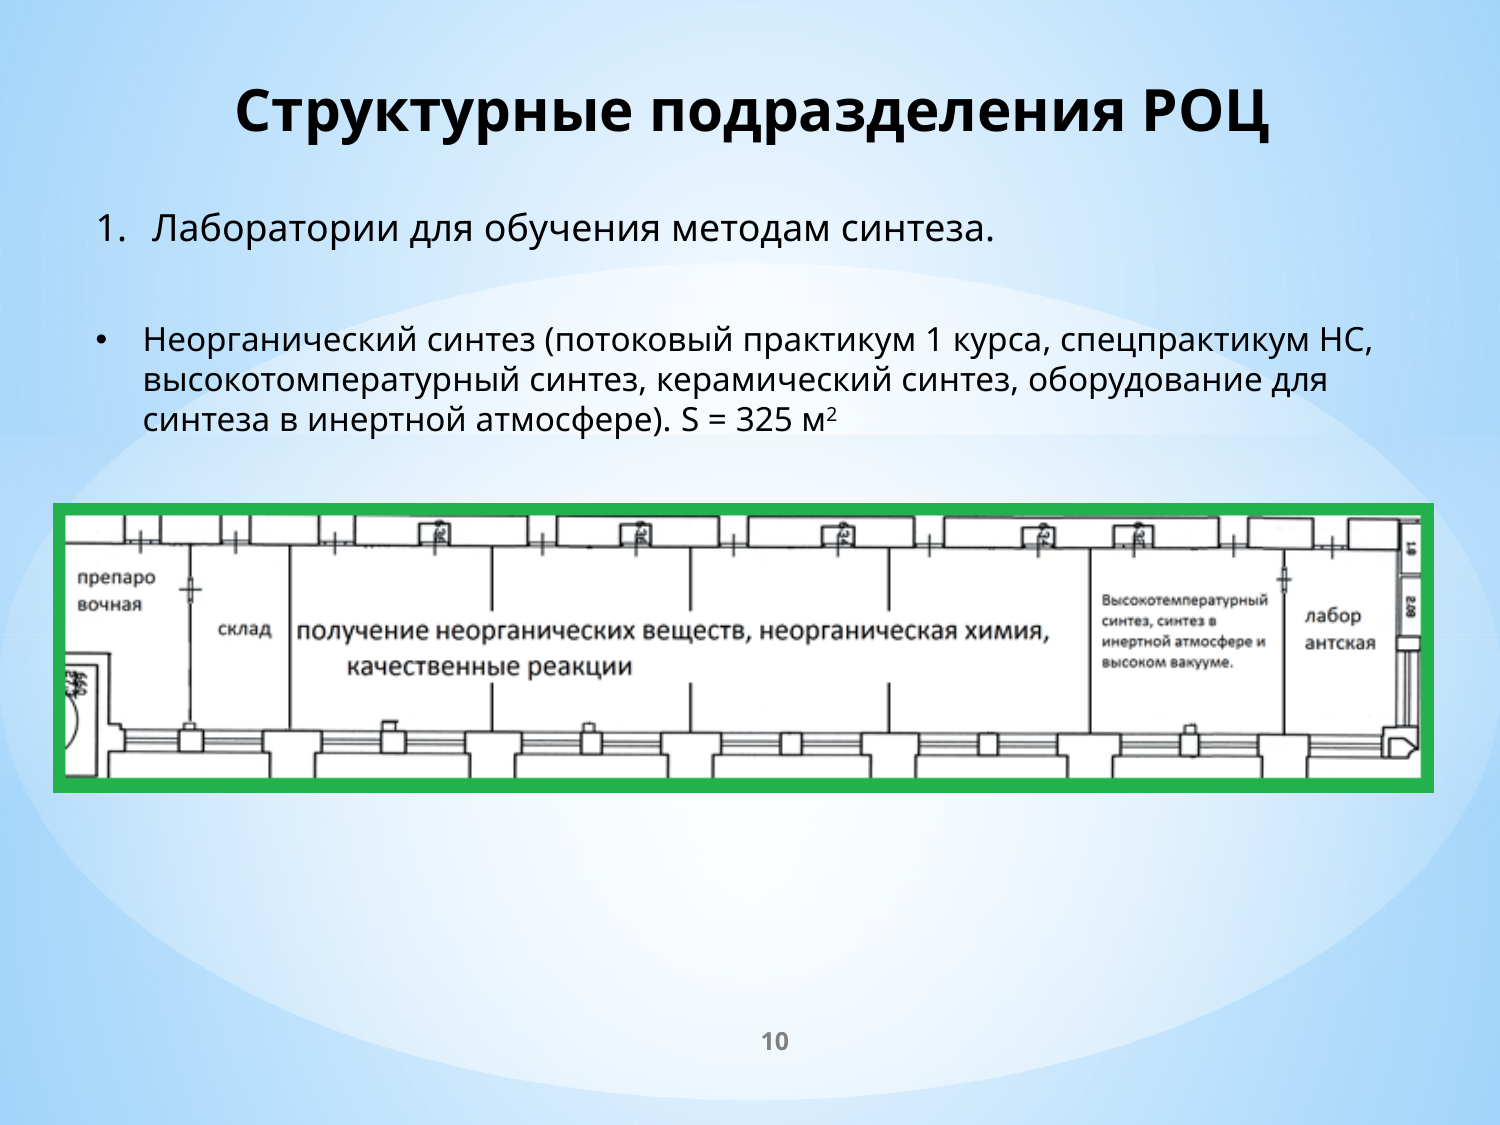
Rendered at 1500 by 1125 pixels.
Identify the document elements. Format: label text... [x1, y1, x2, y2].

picture [52, 503, 1434, 793]
title Структурные подразделения РОЦ [148, 65, 1327, 173]
text_box Лаборатории для обучения методам синтеза. Неорганический синтез (потоковый практикум 1 курса, спецпрактикум НС, высокотомпературный синтез, керамический синтез, оборудование для синтеза в инертной атмосфере). S = 325 м2 [80, 196, 1405, 499]
slide_number 10 [624, 1012, 925, 1073]
